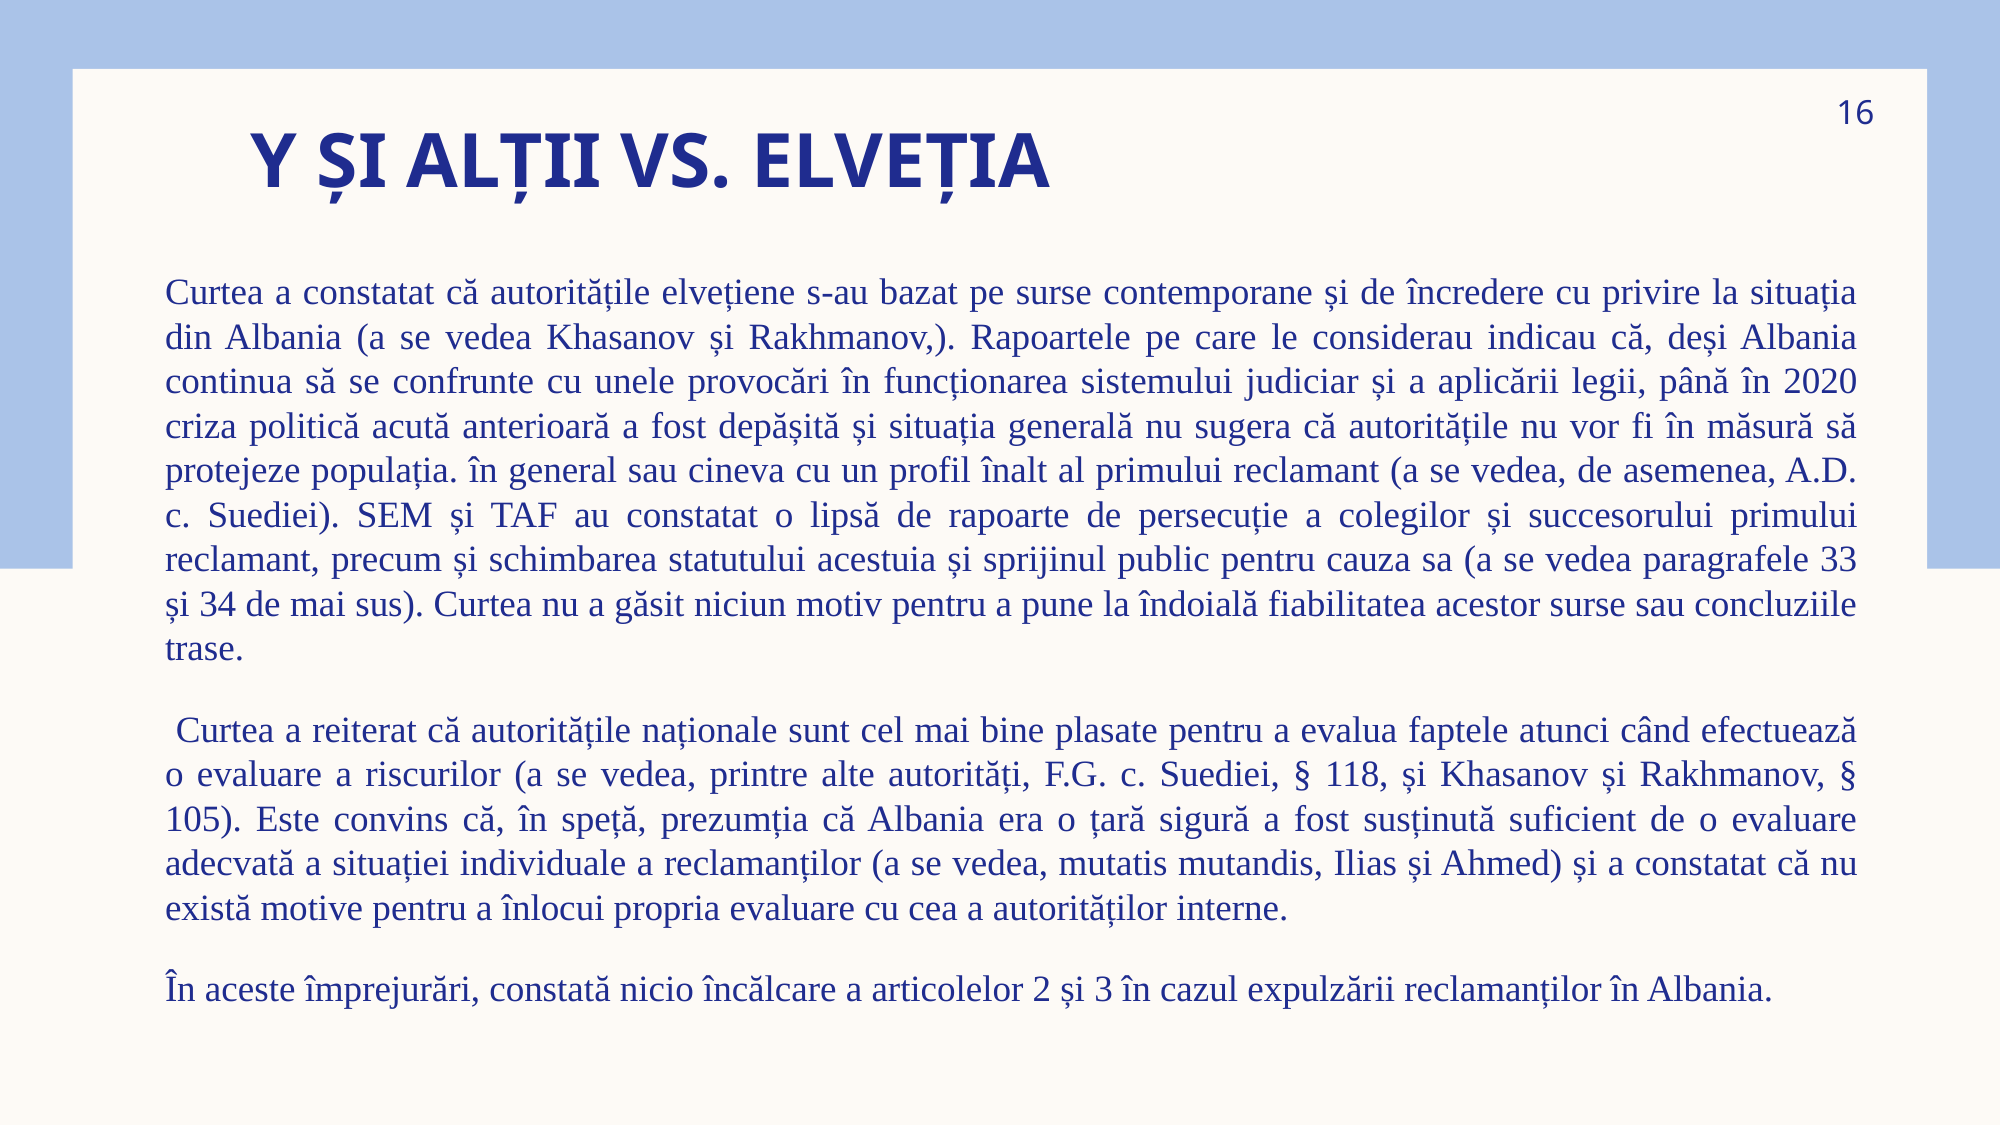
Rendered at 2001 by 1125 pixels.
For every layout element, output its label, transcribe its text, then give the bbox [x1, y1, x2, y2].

title Y și ALȚII vs. Elveția [150, 173, 1172, 203]
list Curtea a constatat că autoritățile elvețiene s-au bazat pe surse contemporane și de încredere cu privire la situația din Albania (a se vedea Khasanov și Rakhmanov,). Rapoartele pe care le considerau indicau că, deși Albania continua să se confrunte cu unele provocări în funcționarea sistemului judiciar și a aplicării legii, până în 2020 criza politică acută anterioară a fost depășită și situația generală nu sugera că autoritățile nu vor fi în măsură să protejeze populația. în general sau cineva cu un profil înalt al primului reclamant (a se vedea, de asemenea, A.D. c. Suediei). SEM și TAF au constatat o lipsă de rapoarte de persecuție a colegilor și succesorului primului reclamant, precum și schimbarea statutului acestuia și sprijinul public pentru cauza sa (a se vedea paragrafele 33 și 34 de mai sus). Curtea nu a găsit niciun motiv pentru a pune la îndoială fiabilitatea acestor surse sau concluziile trase. Curtea a reiterat că autoritățile naționale sunt cel mai bine plasate pentru a evalua faptele atunci când efectuează o evaluare a riscurilor (a se vedea, printre alte autorități, F.G. c. Suediei, § 118, și Khasanov și Rakhmanov, § 105). Este convins că, în speță, prezumția că Albania era o țară sigură a fost susținută suficient de o evaluare adecvată a situației individuale a reclamanților (a se vedea, mutatis mutandis, Ilias și Ahmed) și a constatat că nu există motive pentru a înlocui propria evaluare cu cea a autorităților interne. În aceste împrejurări, constată nicio încălcare a articolelor 2 și 3 în cazul expulzării reclamanților în Albania. [150, 252, 1875, 1028]
slide_number 16 [1699, 75, 1875, 153]
